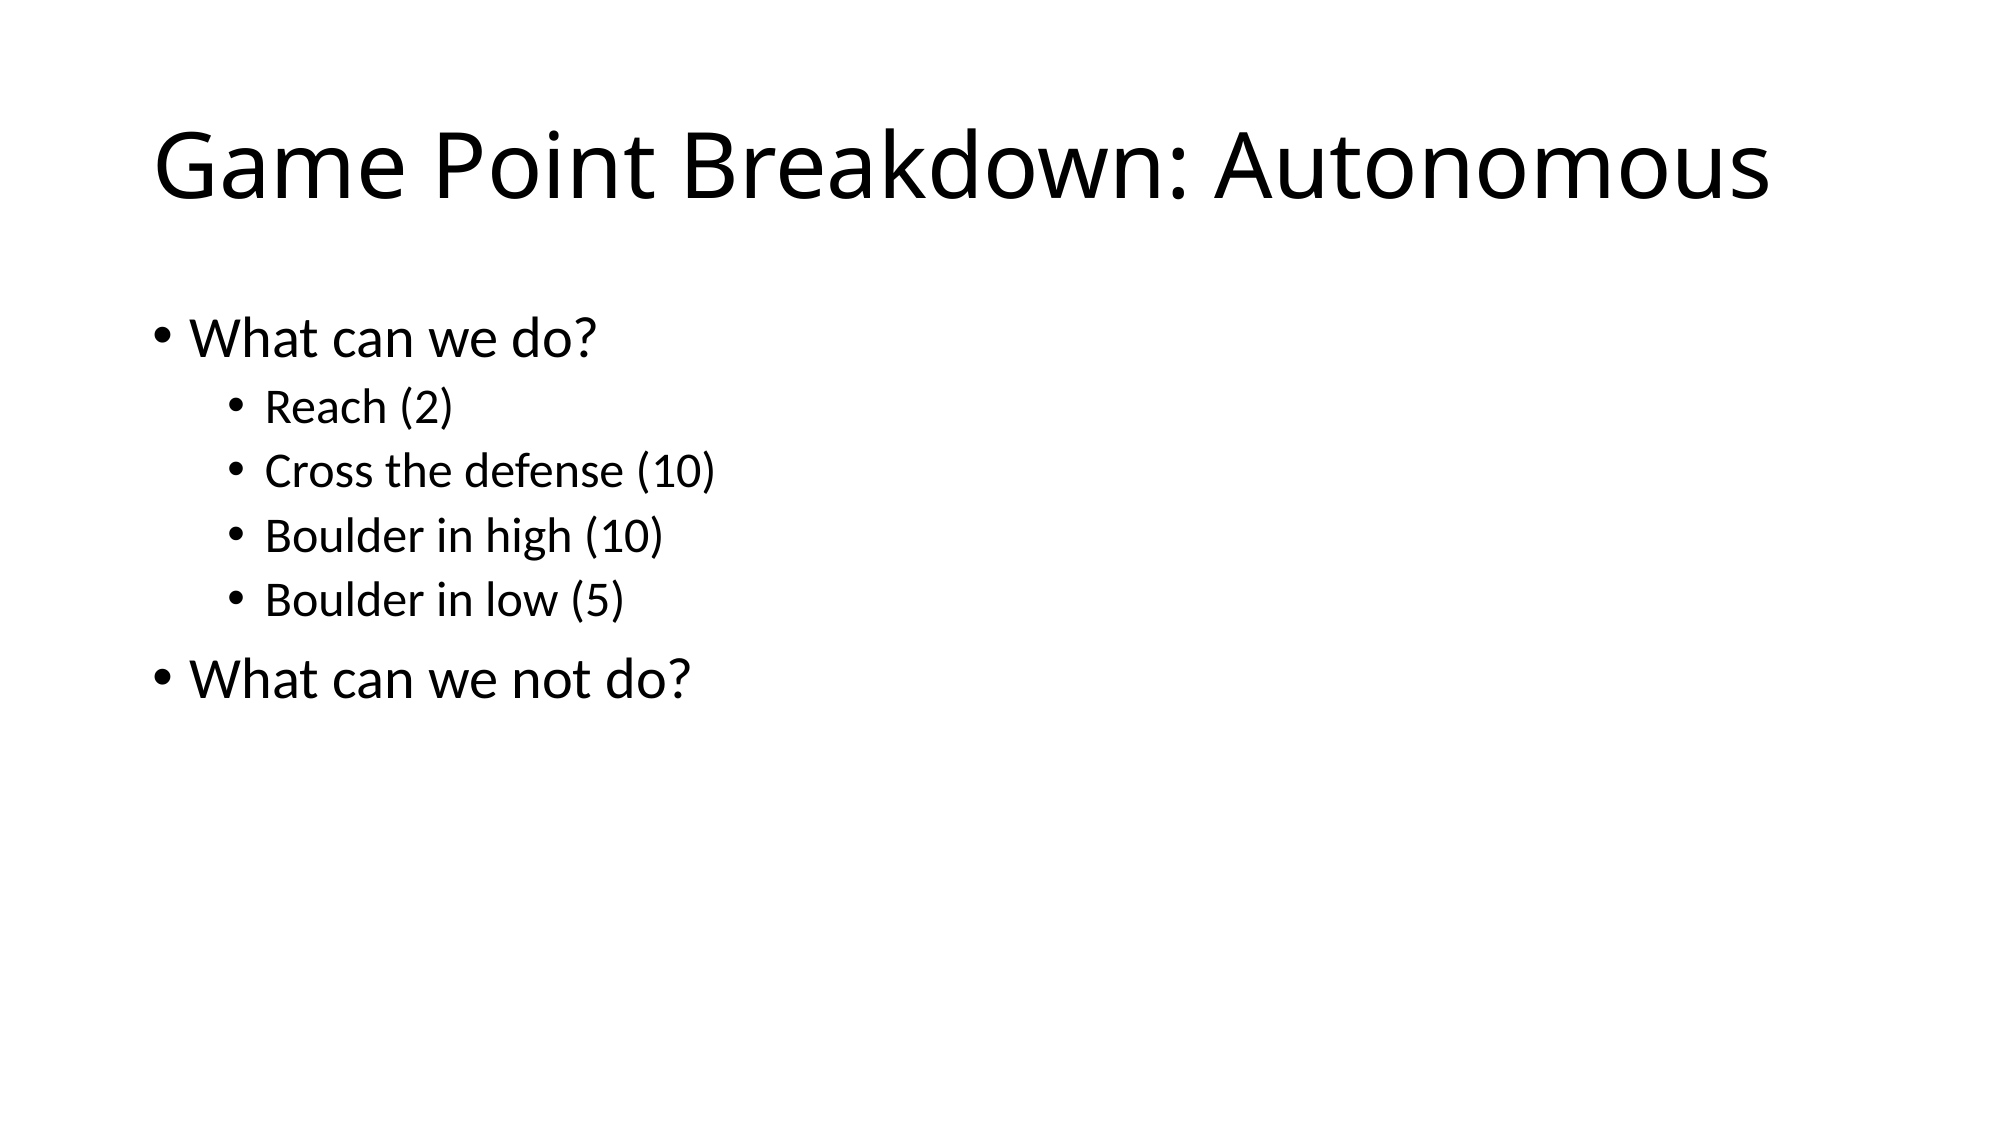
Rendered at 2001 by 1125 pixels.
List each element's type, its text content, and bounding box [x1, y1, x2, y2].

title Game Point Breakdown: Autonomous [137, 59, 1863, 278]
list What can we do? Reach (2) Cross the defense (10) Boulder in high (10) Boulder in low (5) What can we not do? [137, 299, 1863, 1014]
